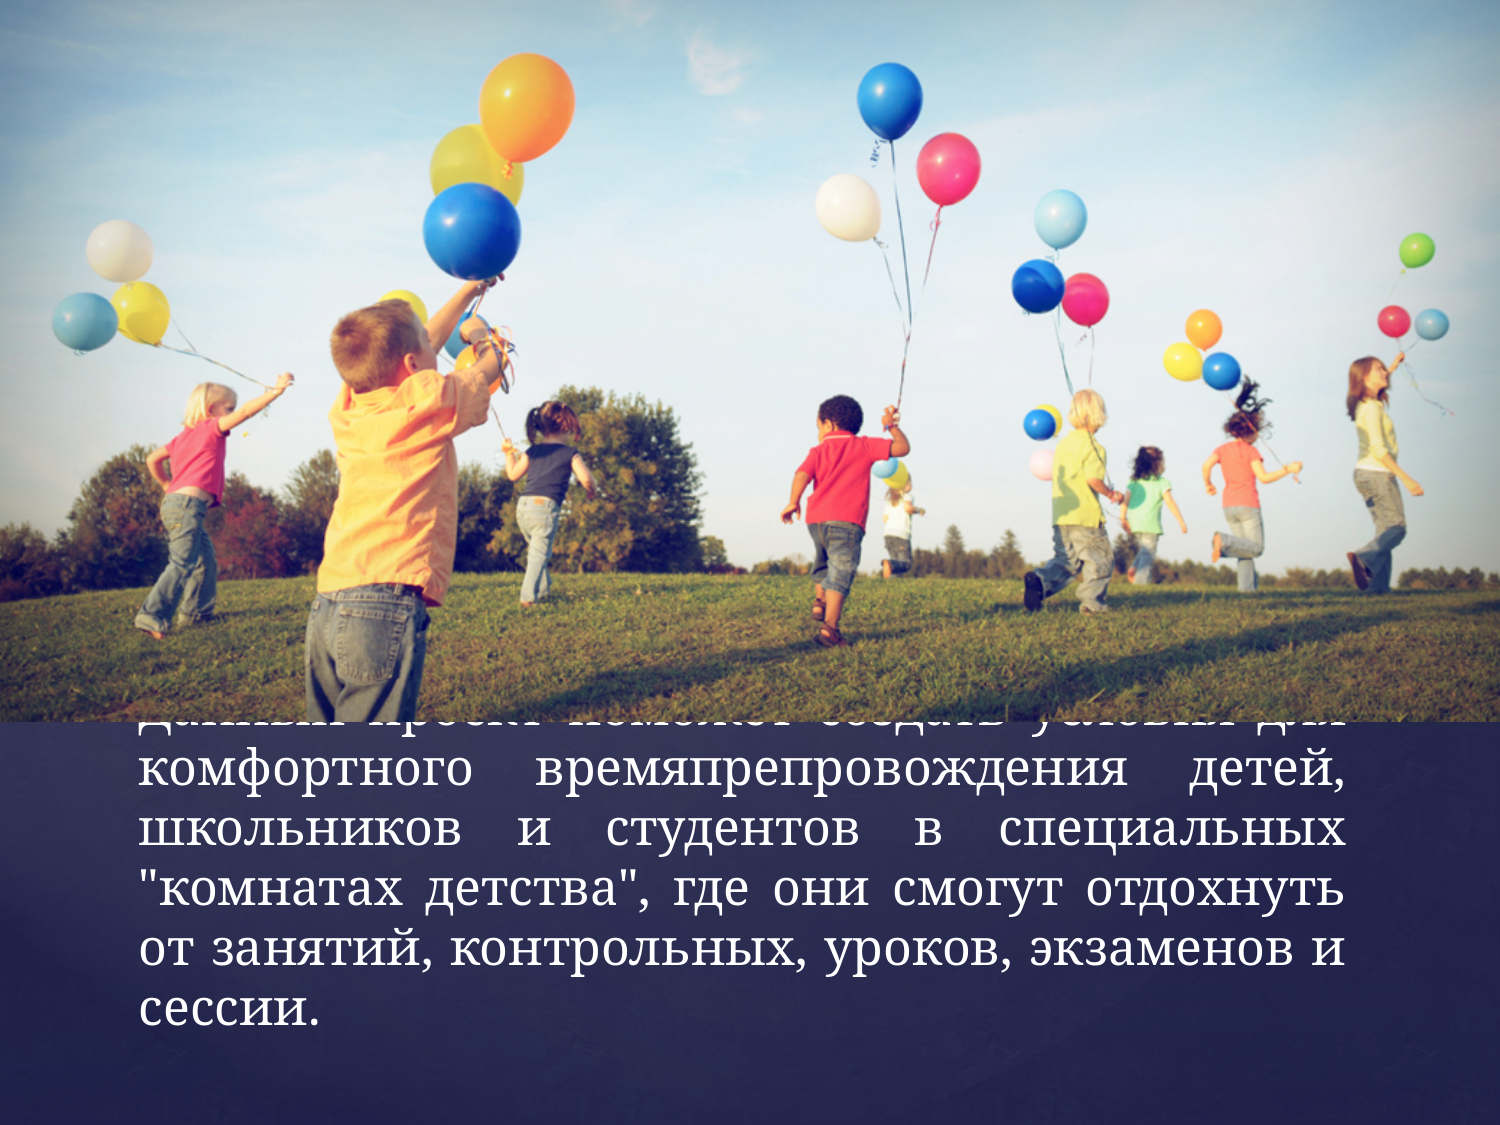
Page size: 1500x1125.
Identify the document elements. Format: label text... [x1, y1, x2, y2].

picture [0, 0, 1500, 722]
title Данный проект поможет создать условия для комфортного времяпрепровождения детей, школьников и студентов в специальных "комнатах детства", где они смогут отдохнуть от занятий, контрольных, уроков, экзаменов и сессии. [123, 893, 1362, 1044]
